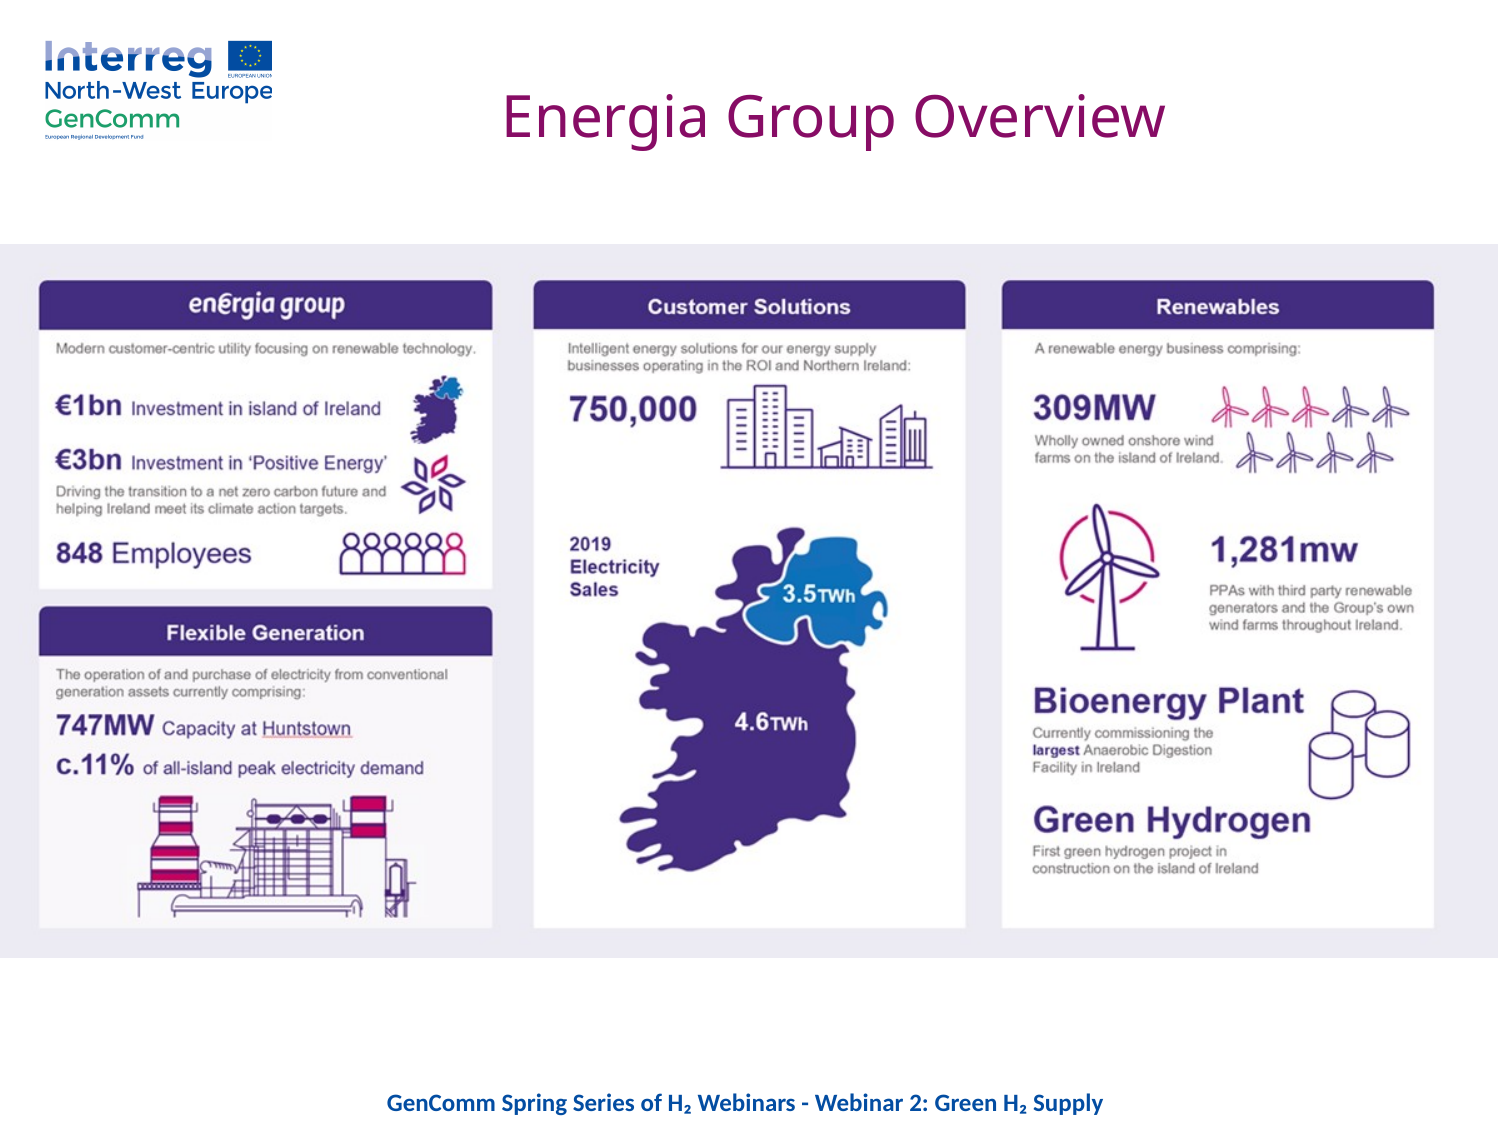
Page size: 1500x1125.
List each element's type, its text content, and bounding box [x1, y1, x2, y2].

text_box Energia Group Overview [486, 71, 1382, 157]
picture [45, 40, 272, 141]
text_box GenComm Spring Series of H₂ Webinars - Webinar 2: Green H₂ Supply [0, 1079, 1500, 1125]
picture [0, 244, 1498, 958]
